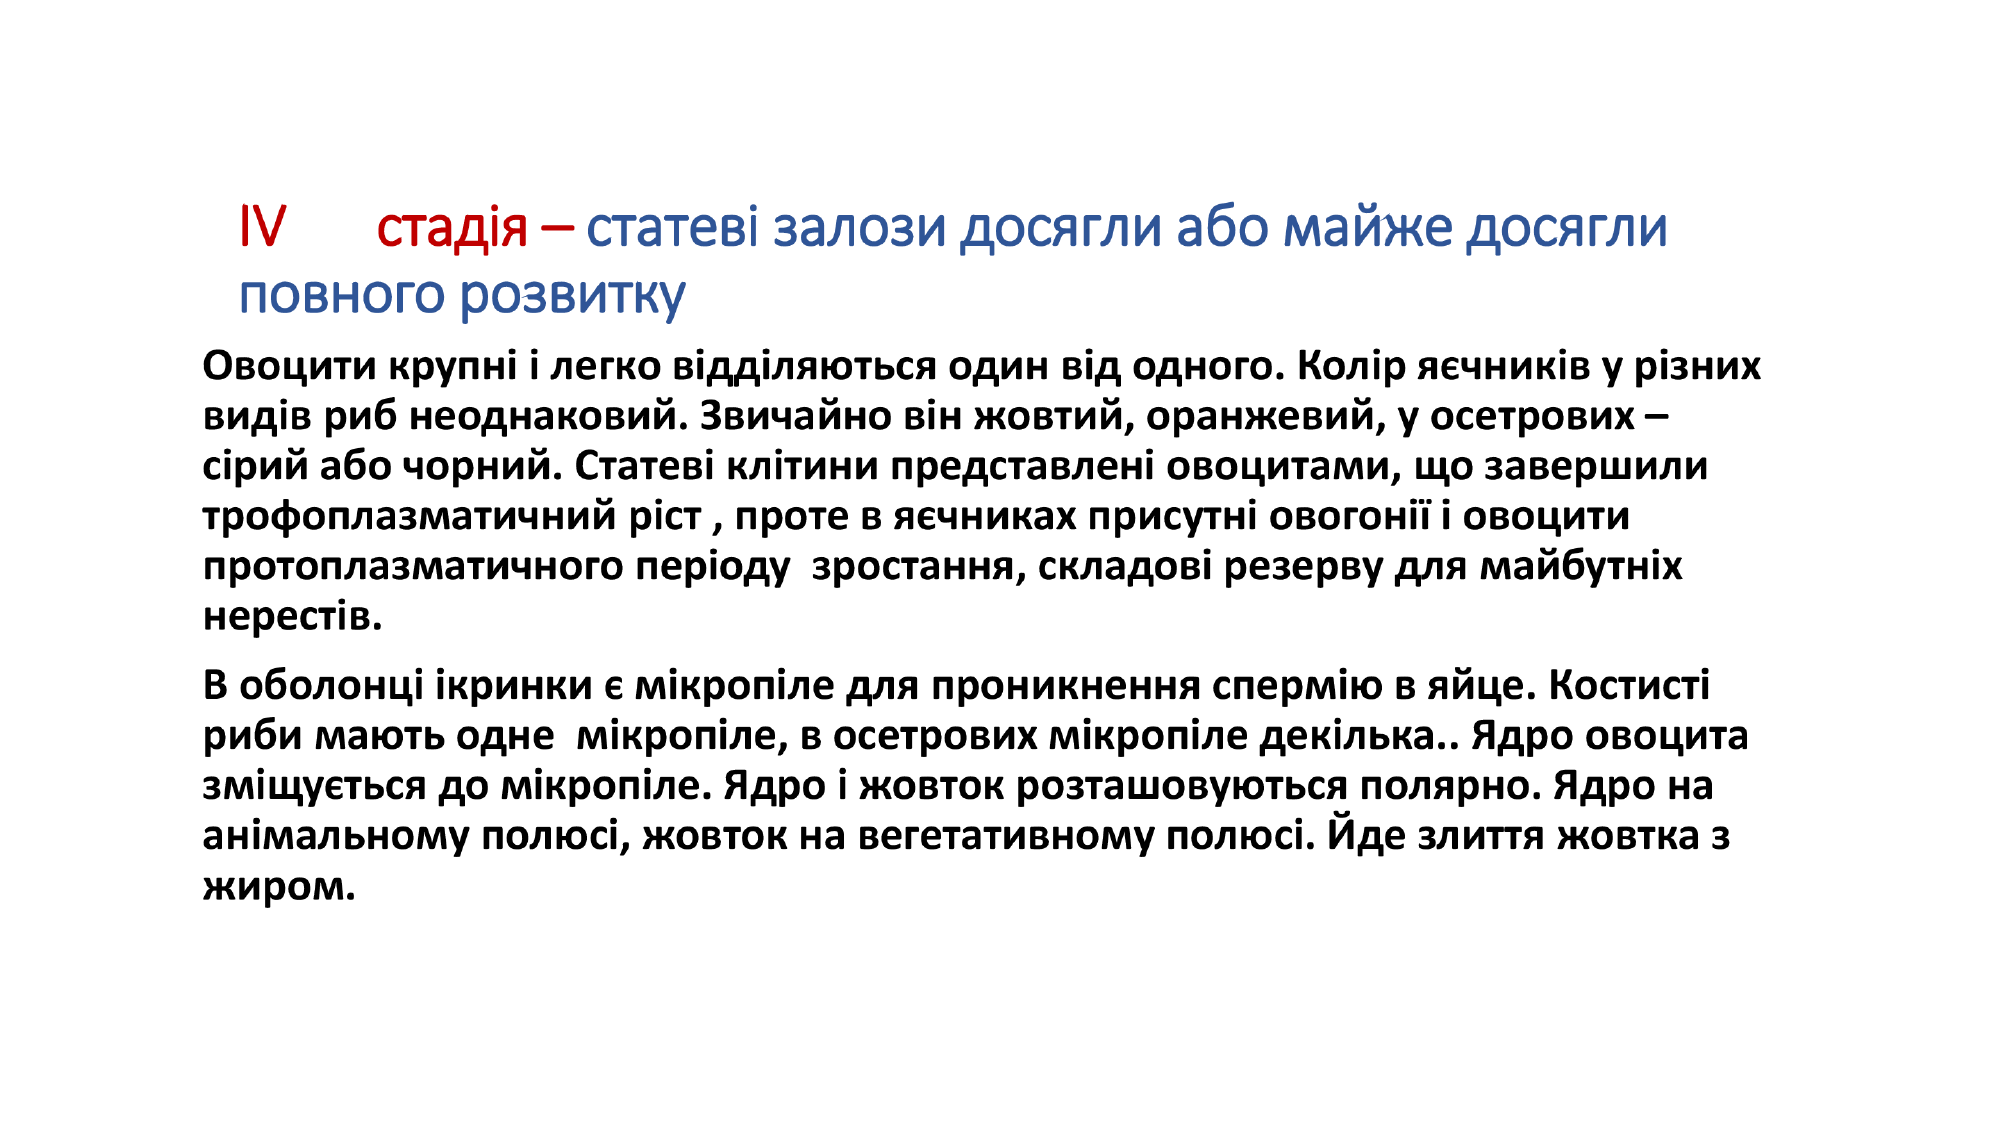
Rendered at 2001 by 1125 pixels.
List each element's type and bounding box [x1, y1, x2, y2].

picture [97, 83, 1949, 1125]
